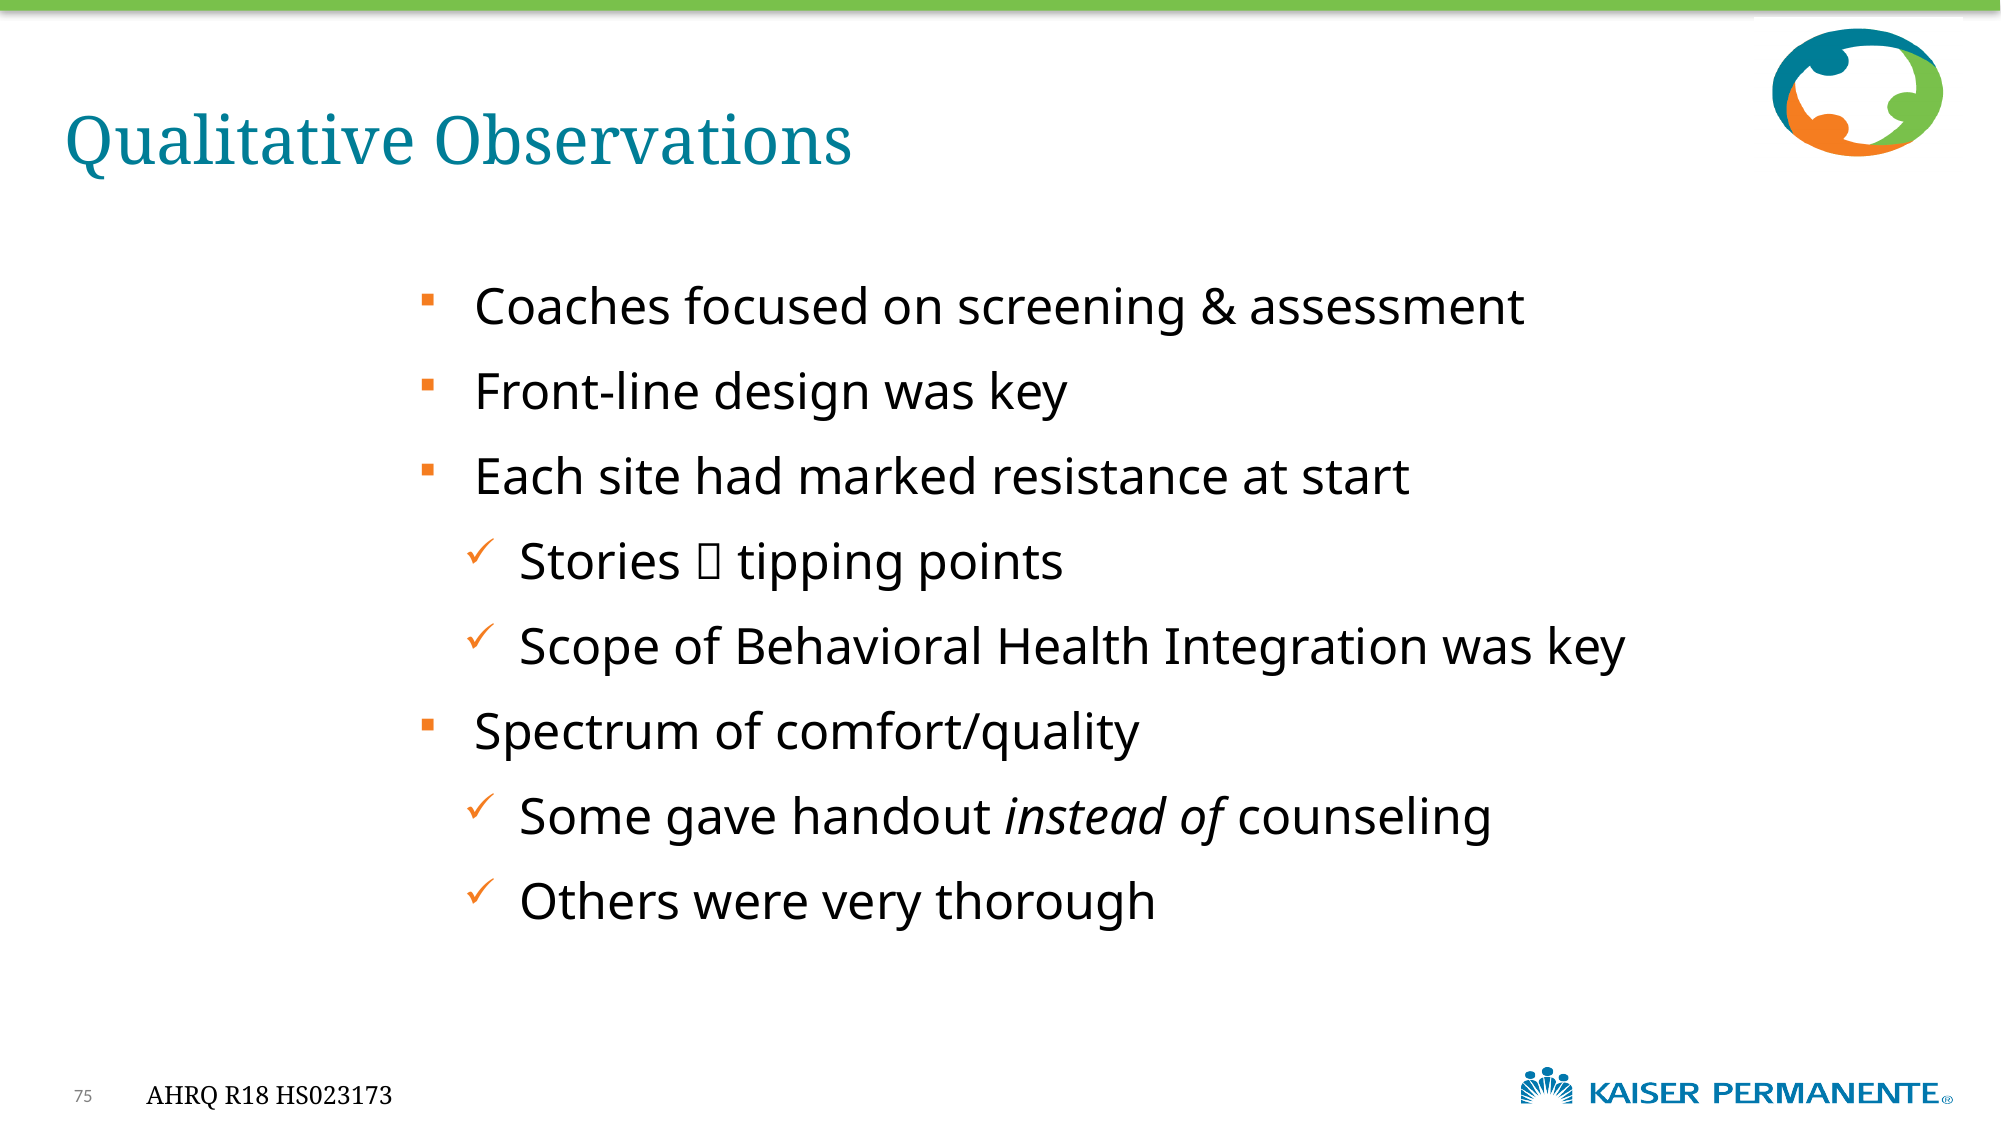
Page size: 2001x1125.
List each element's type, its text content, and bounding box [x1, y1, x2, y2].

picture [1760, 1095, 1767, 1104]
picture [1529, 1088, 1566, 1104]
list Coaches focused on screening & assessment Front-line design was key Each site had marked resistance at start Stories  tipping points Scope of Behavioral Health Integration was key Spectrum of comfort/quality Some gave handout instead of counseling Others were very thorough [404, 182, 1715, 1047]
title Qualitative Observations [50, 25, 1745, 185]
picture [1596, 1096, 1604, 1104]
picture [1760, 1086, 1768, 1091]
picture [1754, 17, 1963, 172]
picture [1551, 1067, 1953, 1104]
picture [1793, 1091, 1798, 1104]
picture [1883, 1091, 1892, 1104]
picture [1900, 1086, 1907, 1104]
picture [1685, 1095, 1693, 1104]
picture [1837, 1091, 1846, 1104]
picture [1782, 1091, 1787, 1104]
picture [1521, 1067, 1544, 1083]
picture [1612, 1098, 1625, 1104]
picture [1811, 1098, 1824, 1104]
picture [1685, 1086, 1693, 1091]
slide_number 75 [24, 1080, 107, 1109]
